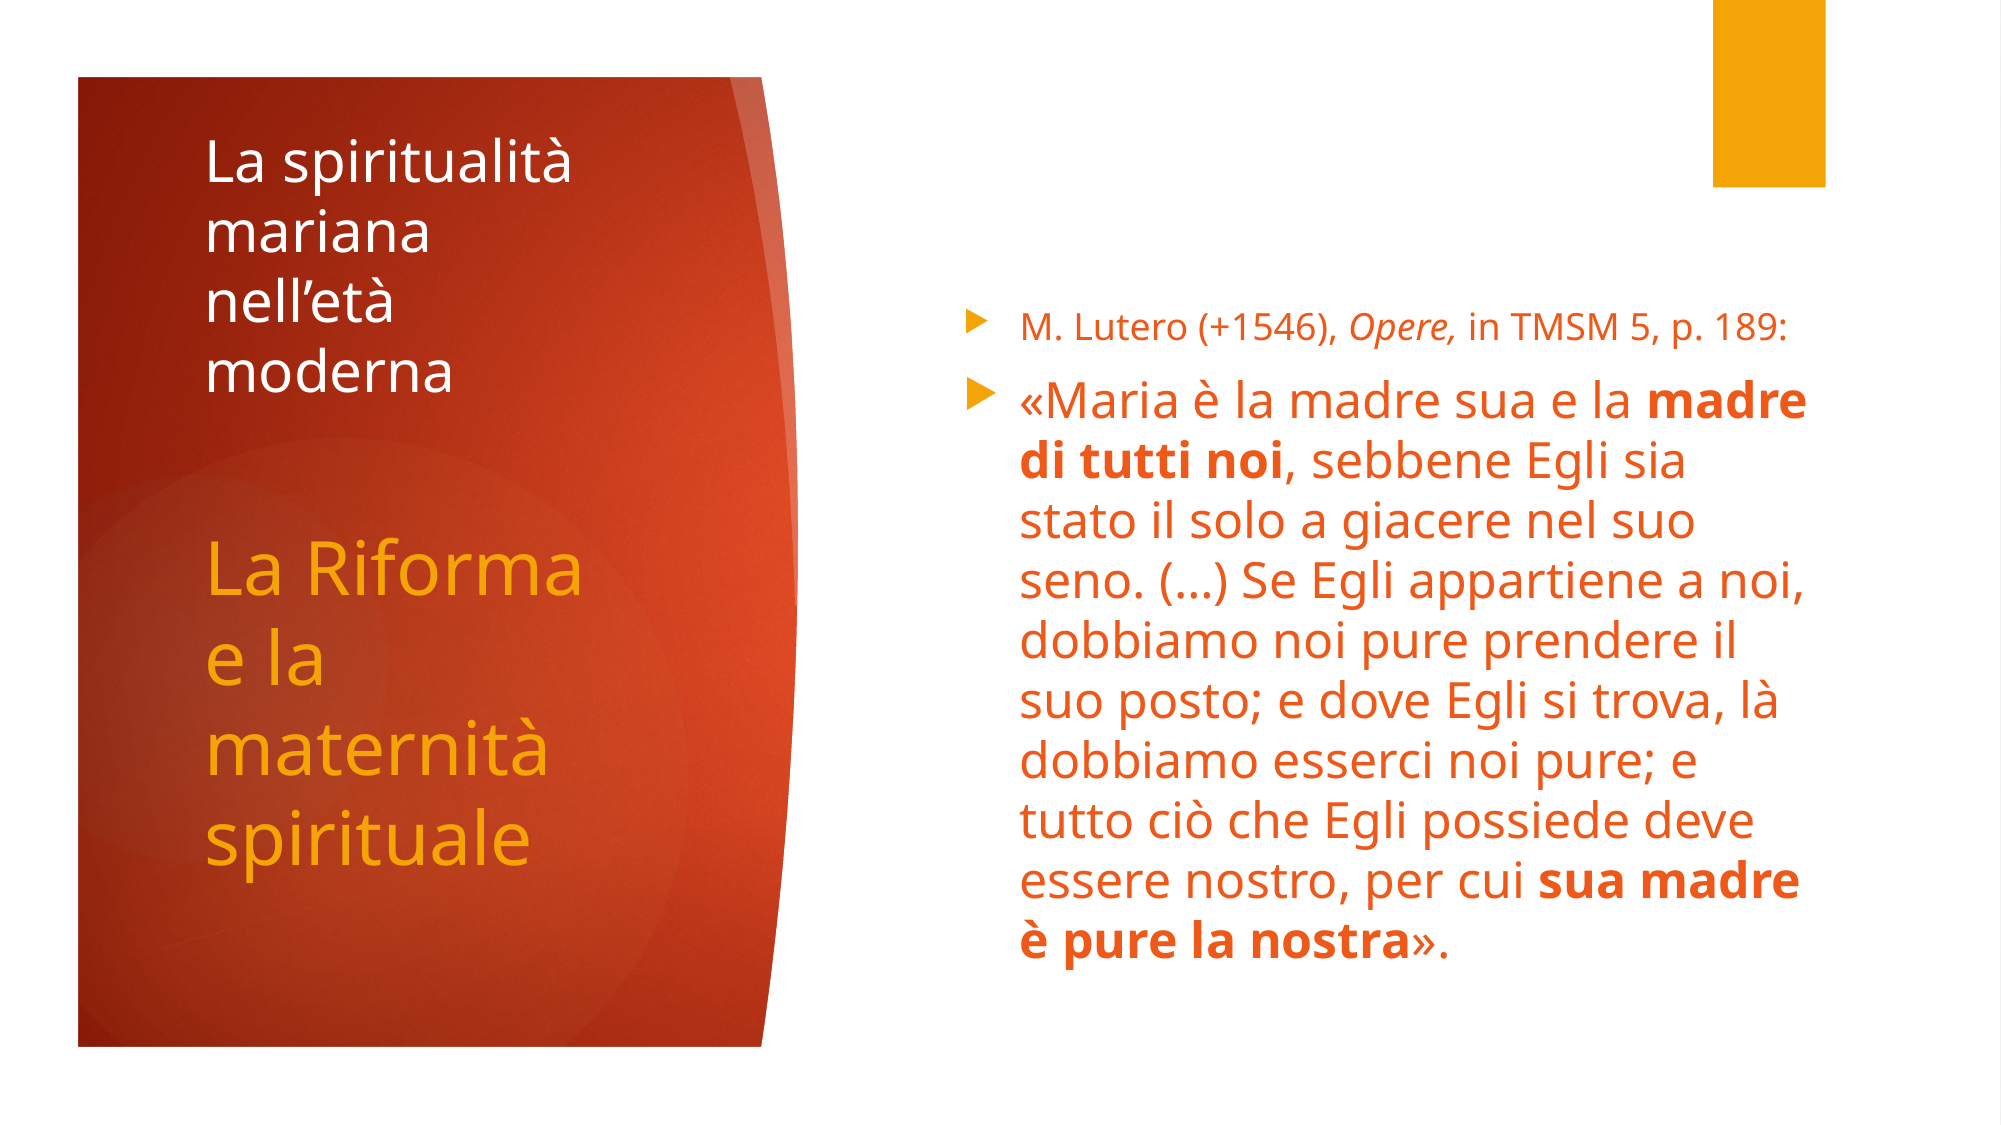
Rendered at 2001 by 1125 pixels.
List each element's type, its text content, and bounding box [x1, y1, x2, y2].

list M. Lutero (+1546), Opere, in TMSM 5, p. 189: «Maria è la madre sua e la madre di tutti noi, sebbene Egli sia stato il solo a giacere nel suo seno. (…) Se Egli appartiene a noi, dobbiamo noi pure prendere il suo posto; e dove Egli si trova, là dobbiamo esserci noi pure; e tutto ciò che Egli possiede deve essere nostro, per cui sua madre è pure la nostra». [948, 212, 1832, 1125]
list La Riforma e la maternità spirituale [189, 513, 648, 989]
title La spiritualità mariana nell’età moderna [189, 212, 648, 412]
